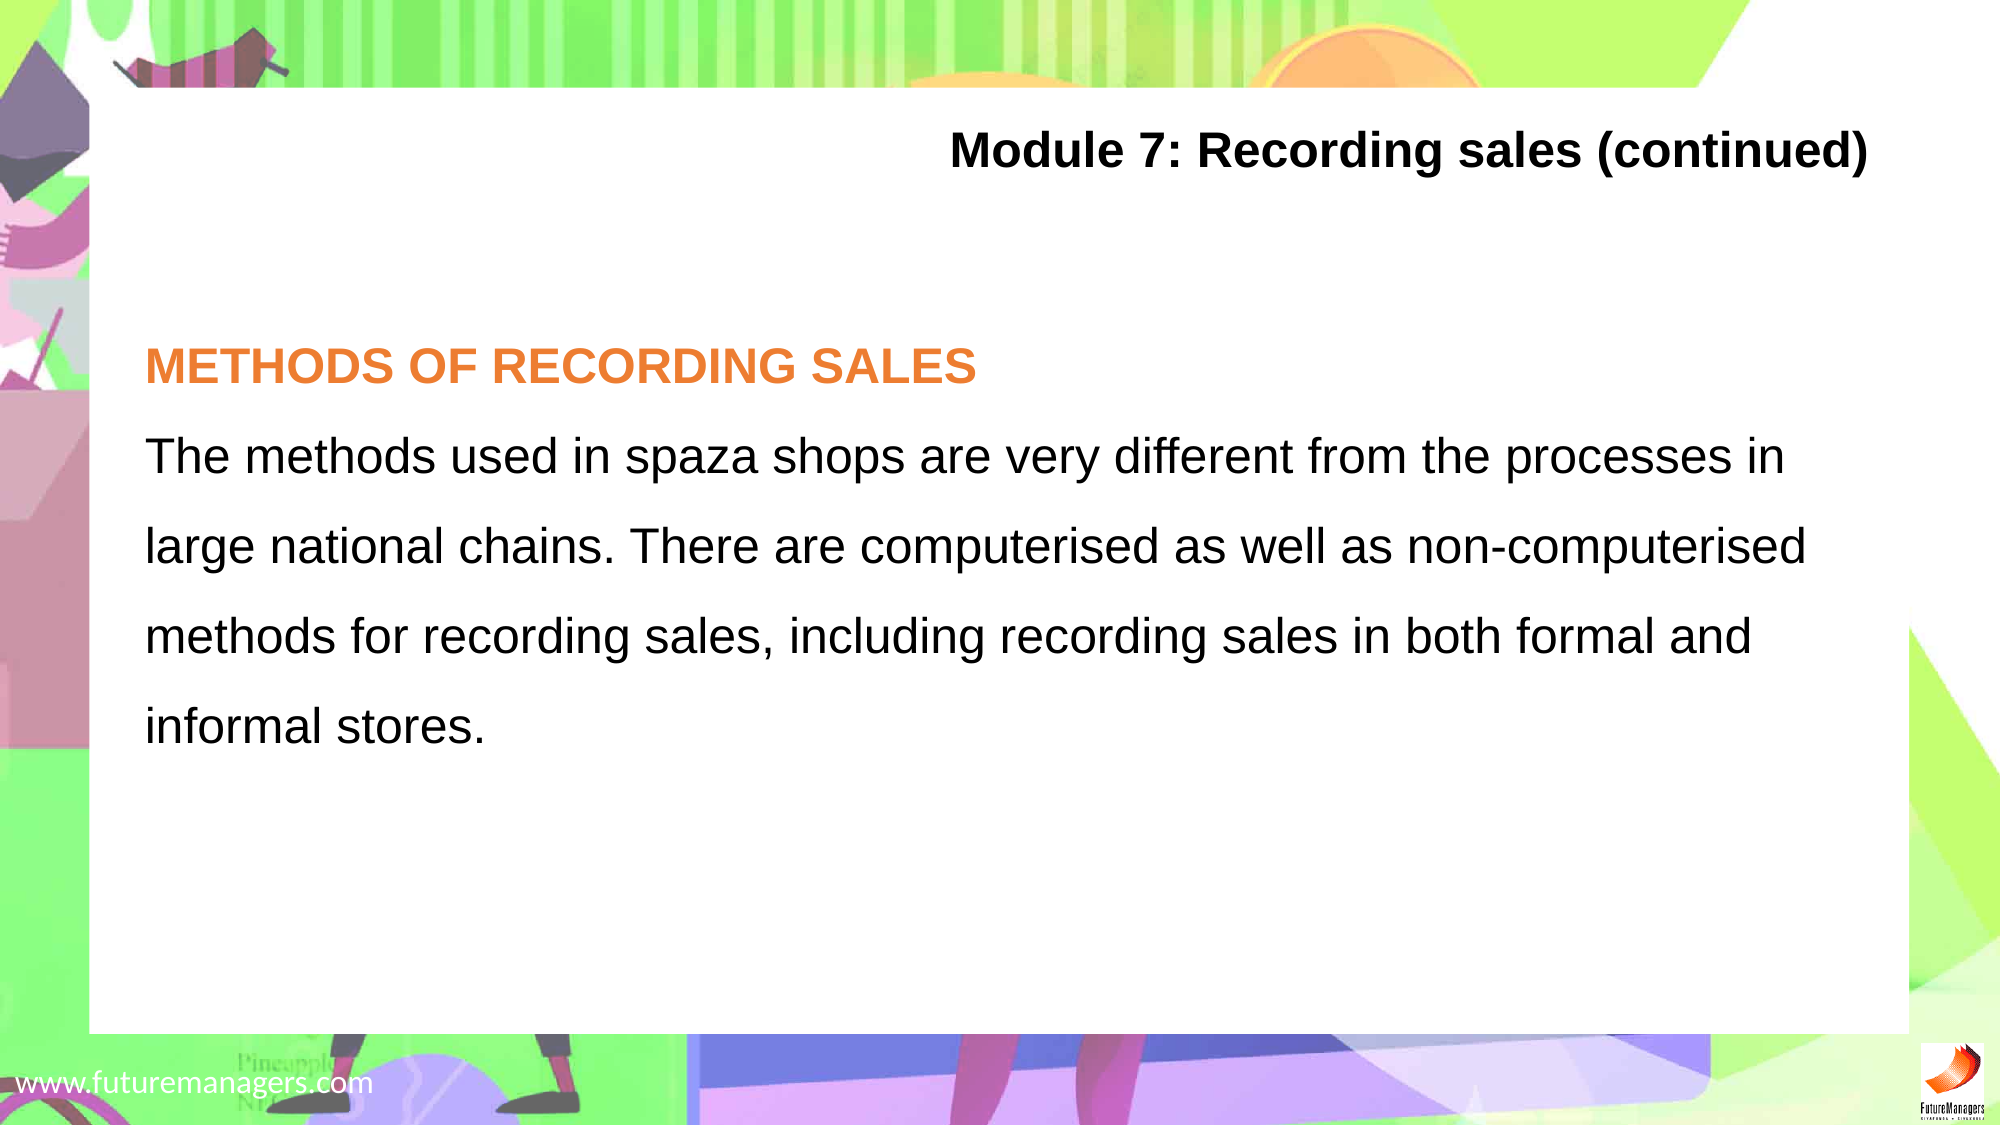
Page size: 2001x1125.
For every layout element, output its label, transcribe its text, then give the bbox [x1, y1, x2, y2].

text_box METHODS OF RECORDING SALES The methods used in spaza shops are very different from the processes in large national chains. There are computerised as well as non-computerised methods for recording sales, including recording sales in both formal and informal stores. [130, 295, 1869, 761]
picture [1921, 1043, 1984, 1120]
text_box www.futuremanagers.com [0, 1052, 1447, 1108]
text_box [88, 87, 1910, 1035]
text_box Module 7: Recording sales (continued) [108, 109, 1884, 185]
